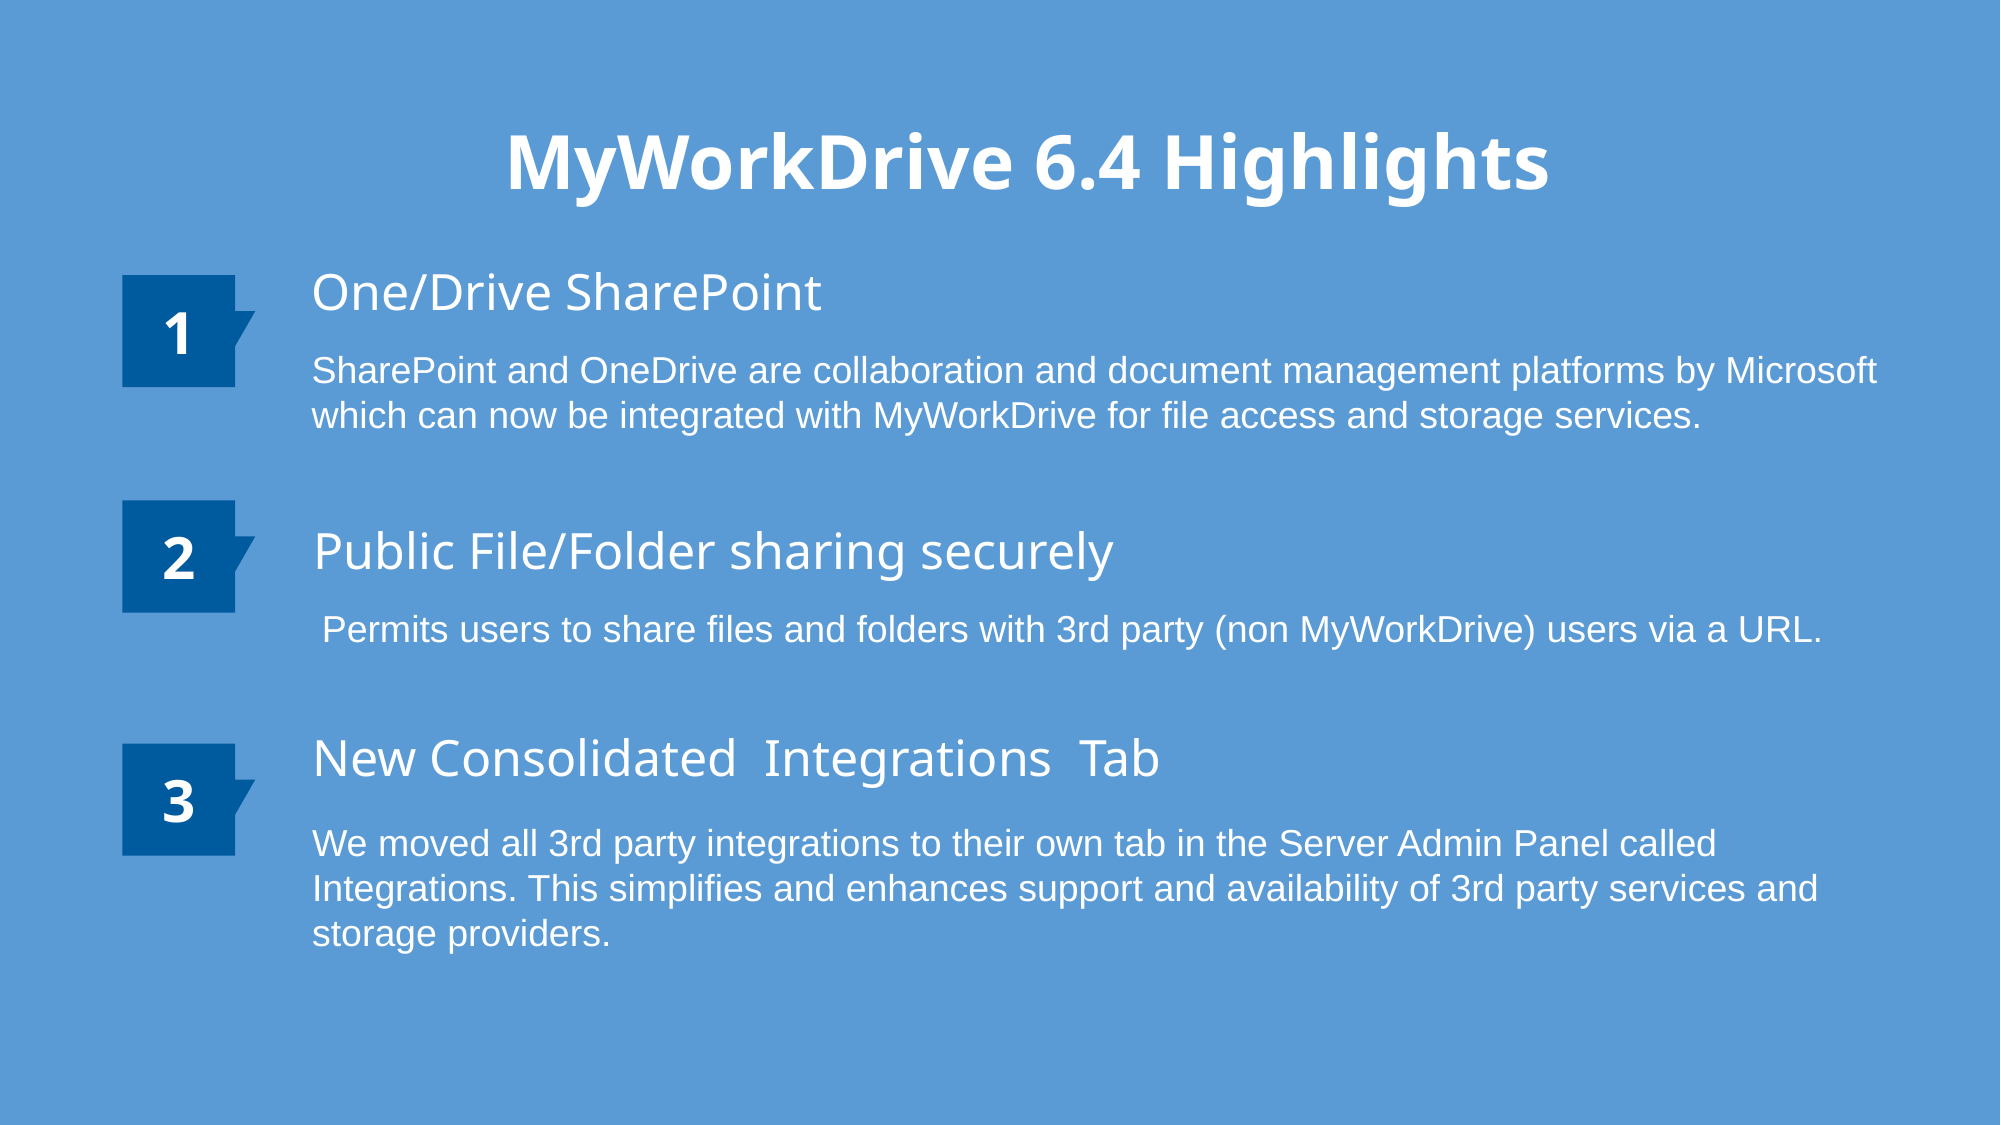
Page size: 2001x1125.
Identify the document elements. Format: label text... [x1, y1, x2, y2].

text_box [122, 500, 258, 613]
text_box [122, 274, 258, 388]
text_box New Consolidated Integrations Tab We moved all 3rd party integrations to their own tab in the Server Admin Panel called Integrations. This simplifies and enhances support and availability of 3rd party services and storage providers. [297, 718, 1904, 962]
text_box One/Drive SharePoint SharePoint and OneDrive are collaboration and document management platforms by Microsoft which can now be integrated with MyWorkDrive for file access and storage services. [296, 253, 1904, 444]
text_box Public File/Folder sharing securely Permits users to share files and folders with 3rd party (non MyWorkDrive) users via a URL. [286, 512, 1917, 658]
text_box MyWorkDrive 6.4 Highlights [143, 107, 1913, 221]
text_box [122, 743, 258, 856]
